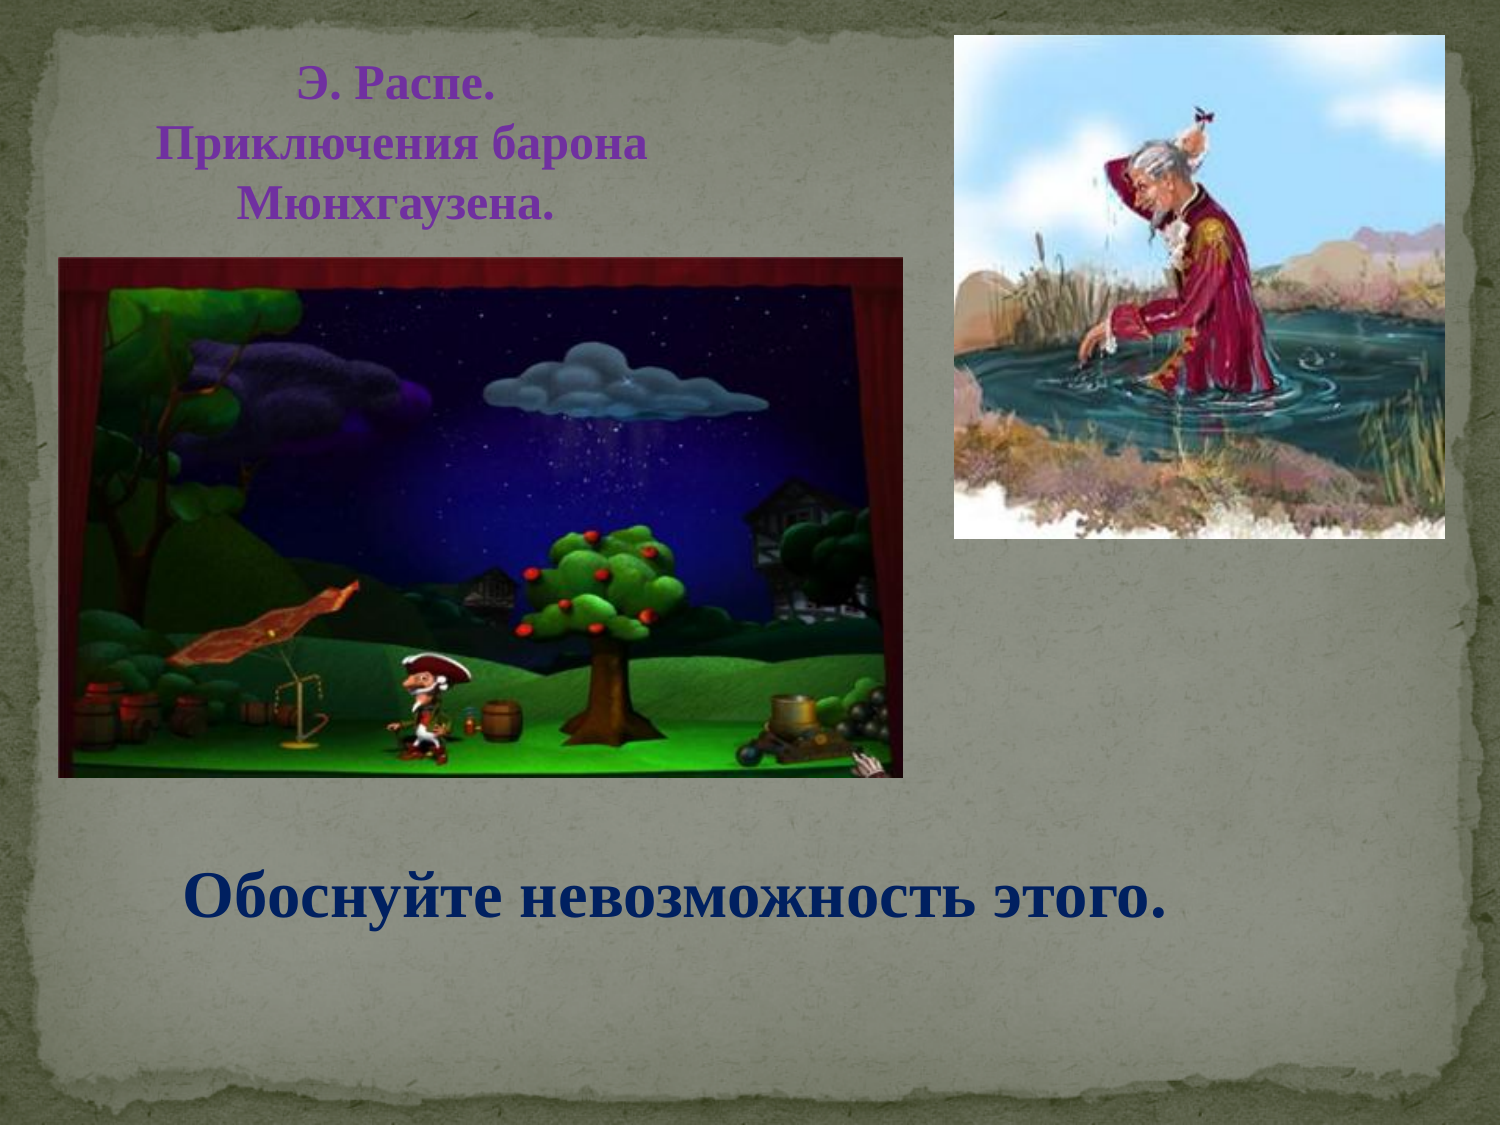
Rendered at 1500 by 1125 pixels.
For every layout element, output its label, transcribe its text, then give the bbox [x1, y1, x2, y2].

text_box Обоснуйте невозможность этого. [168, 843, 1184, 939]
picture [954, 35, 1445, 540]
text_box Э. Распе. Приключения барона Мюнхгаузена. [41, 42, 750, 238]
picture [58, 257, 903, 778]
